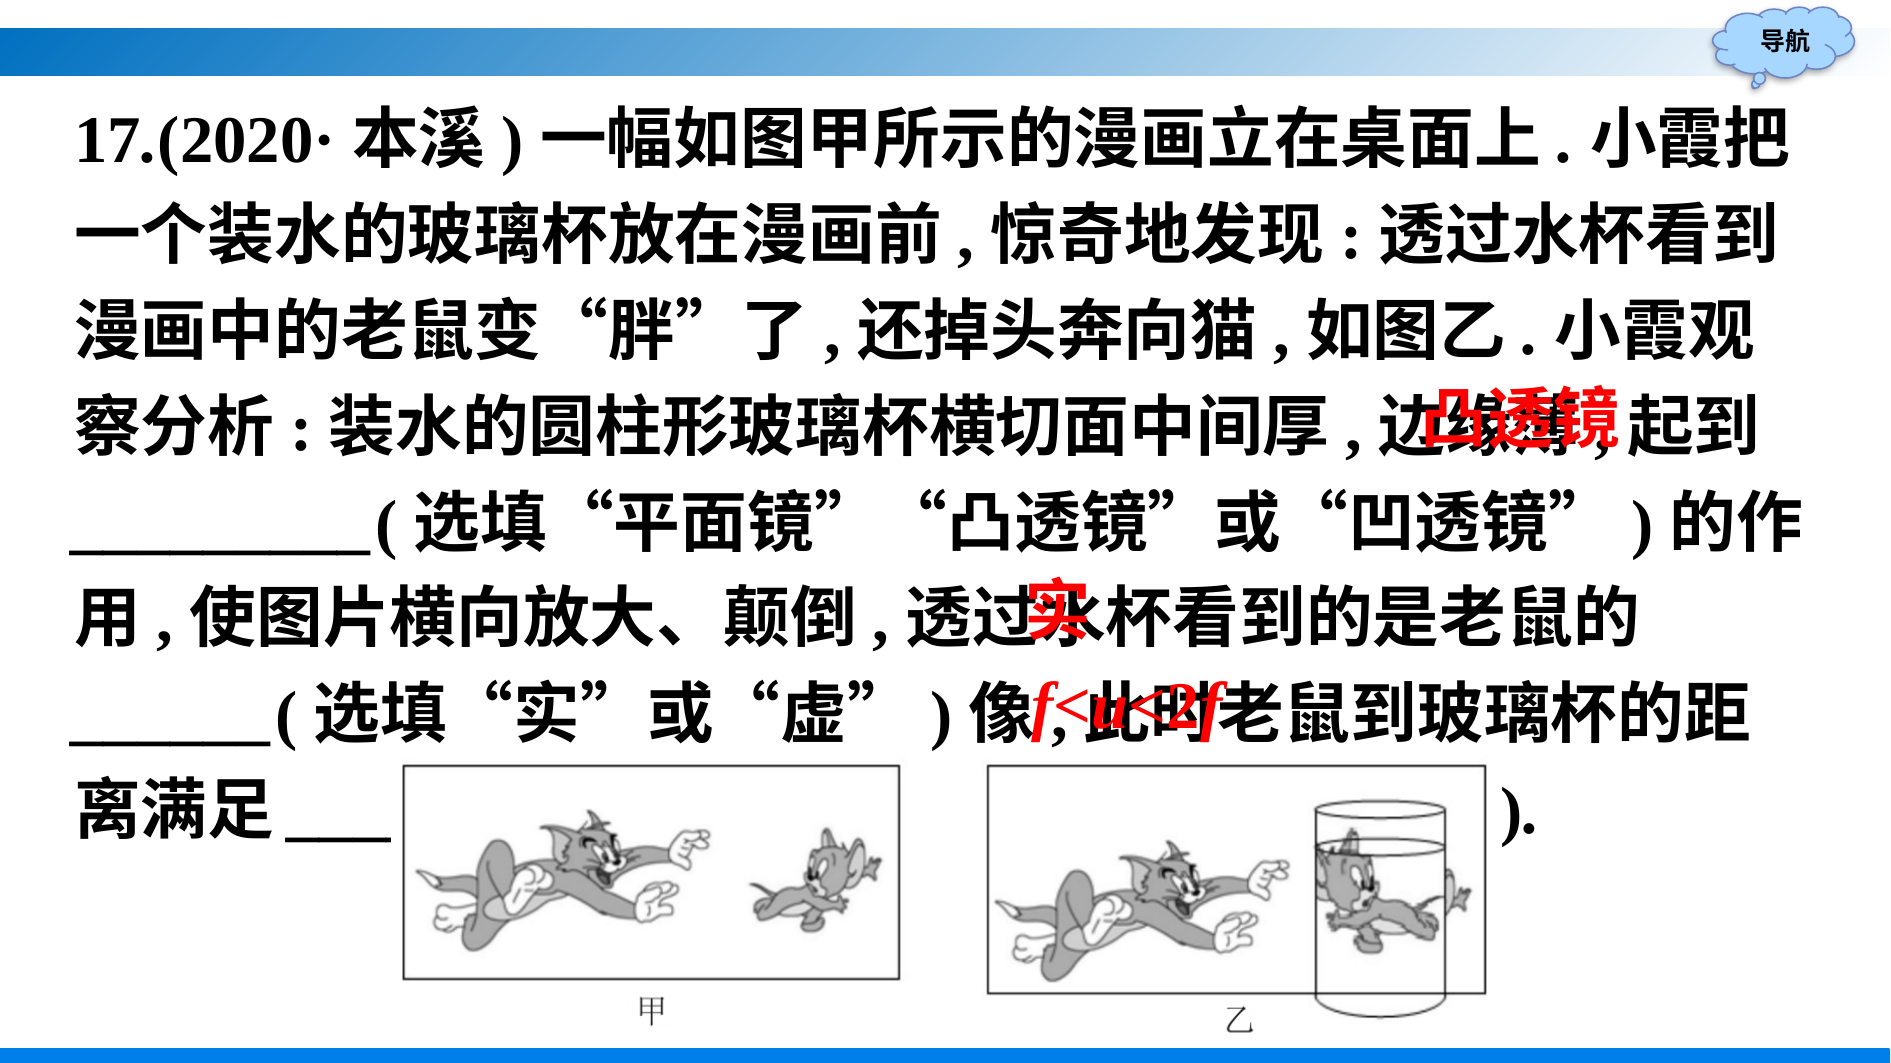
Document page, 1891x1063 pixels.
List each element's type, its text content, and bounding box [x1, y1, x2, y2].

text_box f<u<2f [1016, 654, 1238, 750]
text_box 17.(2020·本溪)一幅如图甲所示的漫画立在桌面上.小霞把一个装水的玻璃杯放在漫画前,惊奇地发现:透过水杯看到漫画中的老鼠变“胖”了,还掉头奔向猫,如图乙.小霞观察分析:装水的圆柱形玻璃杯横切面中间厚,边缘薄,起到_________(选填“平面镜”“凸透镜”或“凹透镜”)的作用,使图片横向放大、颠倒,透过水杯看到的是老鼠的______(选填“实”或“虚”)像,此时老鼠到玻璃杯的距离满足____________(选填“f<u<2f”或“u<2f”). [59, 72, 1833, 855]
picture [391, 755, 1500, 1045]
text_box 实 [1009, 560, 1106, 655]
text_box 凸透镜 [1405, 368, 1636, 463]
